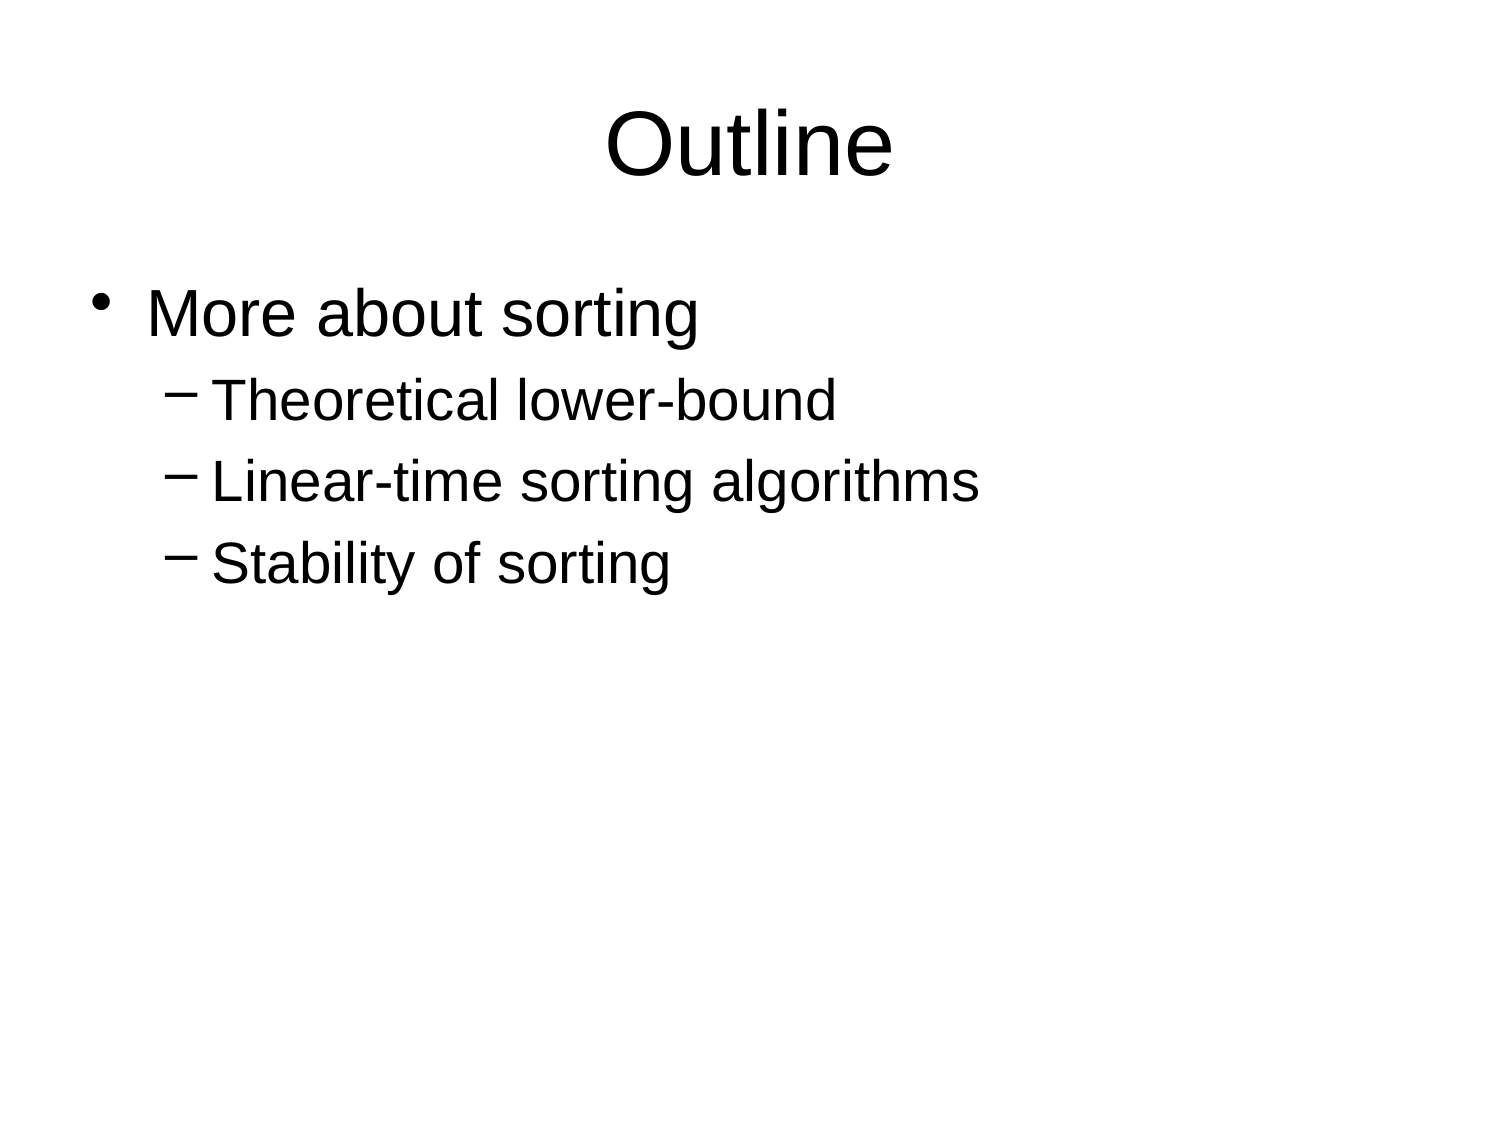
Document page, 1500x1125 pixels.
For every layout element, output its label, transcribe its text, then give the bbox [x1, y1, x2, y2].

list More about sorting Theoretical lower-bound Linear-time sorting algorithms Stability of sorting [74, 262, 1426, 1006]
title Outline [74, 44, 1426, 233]
